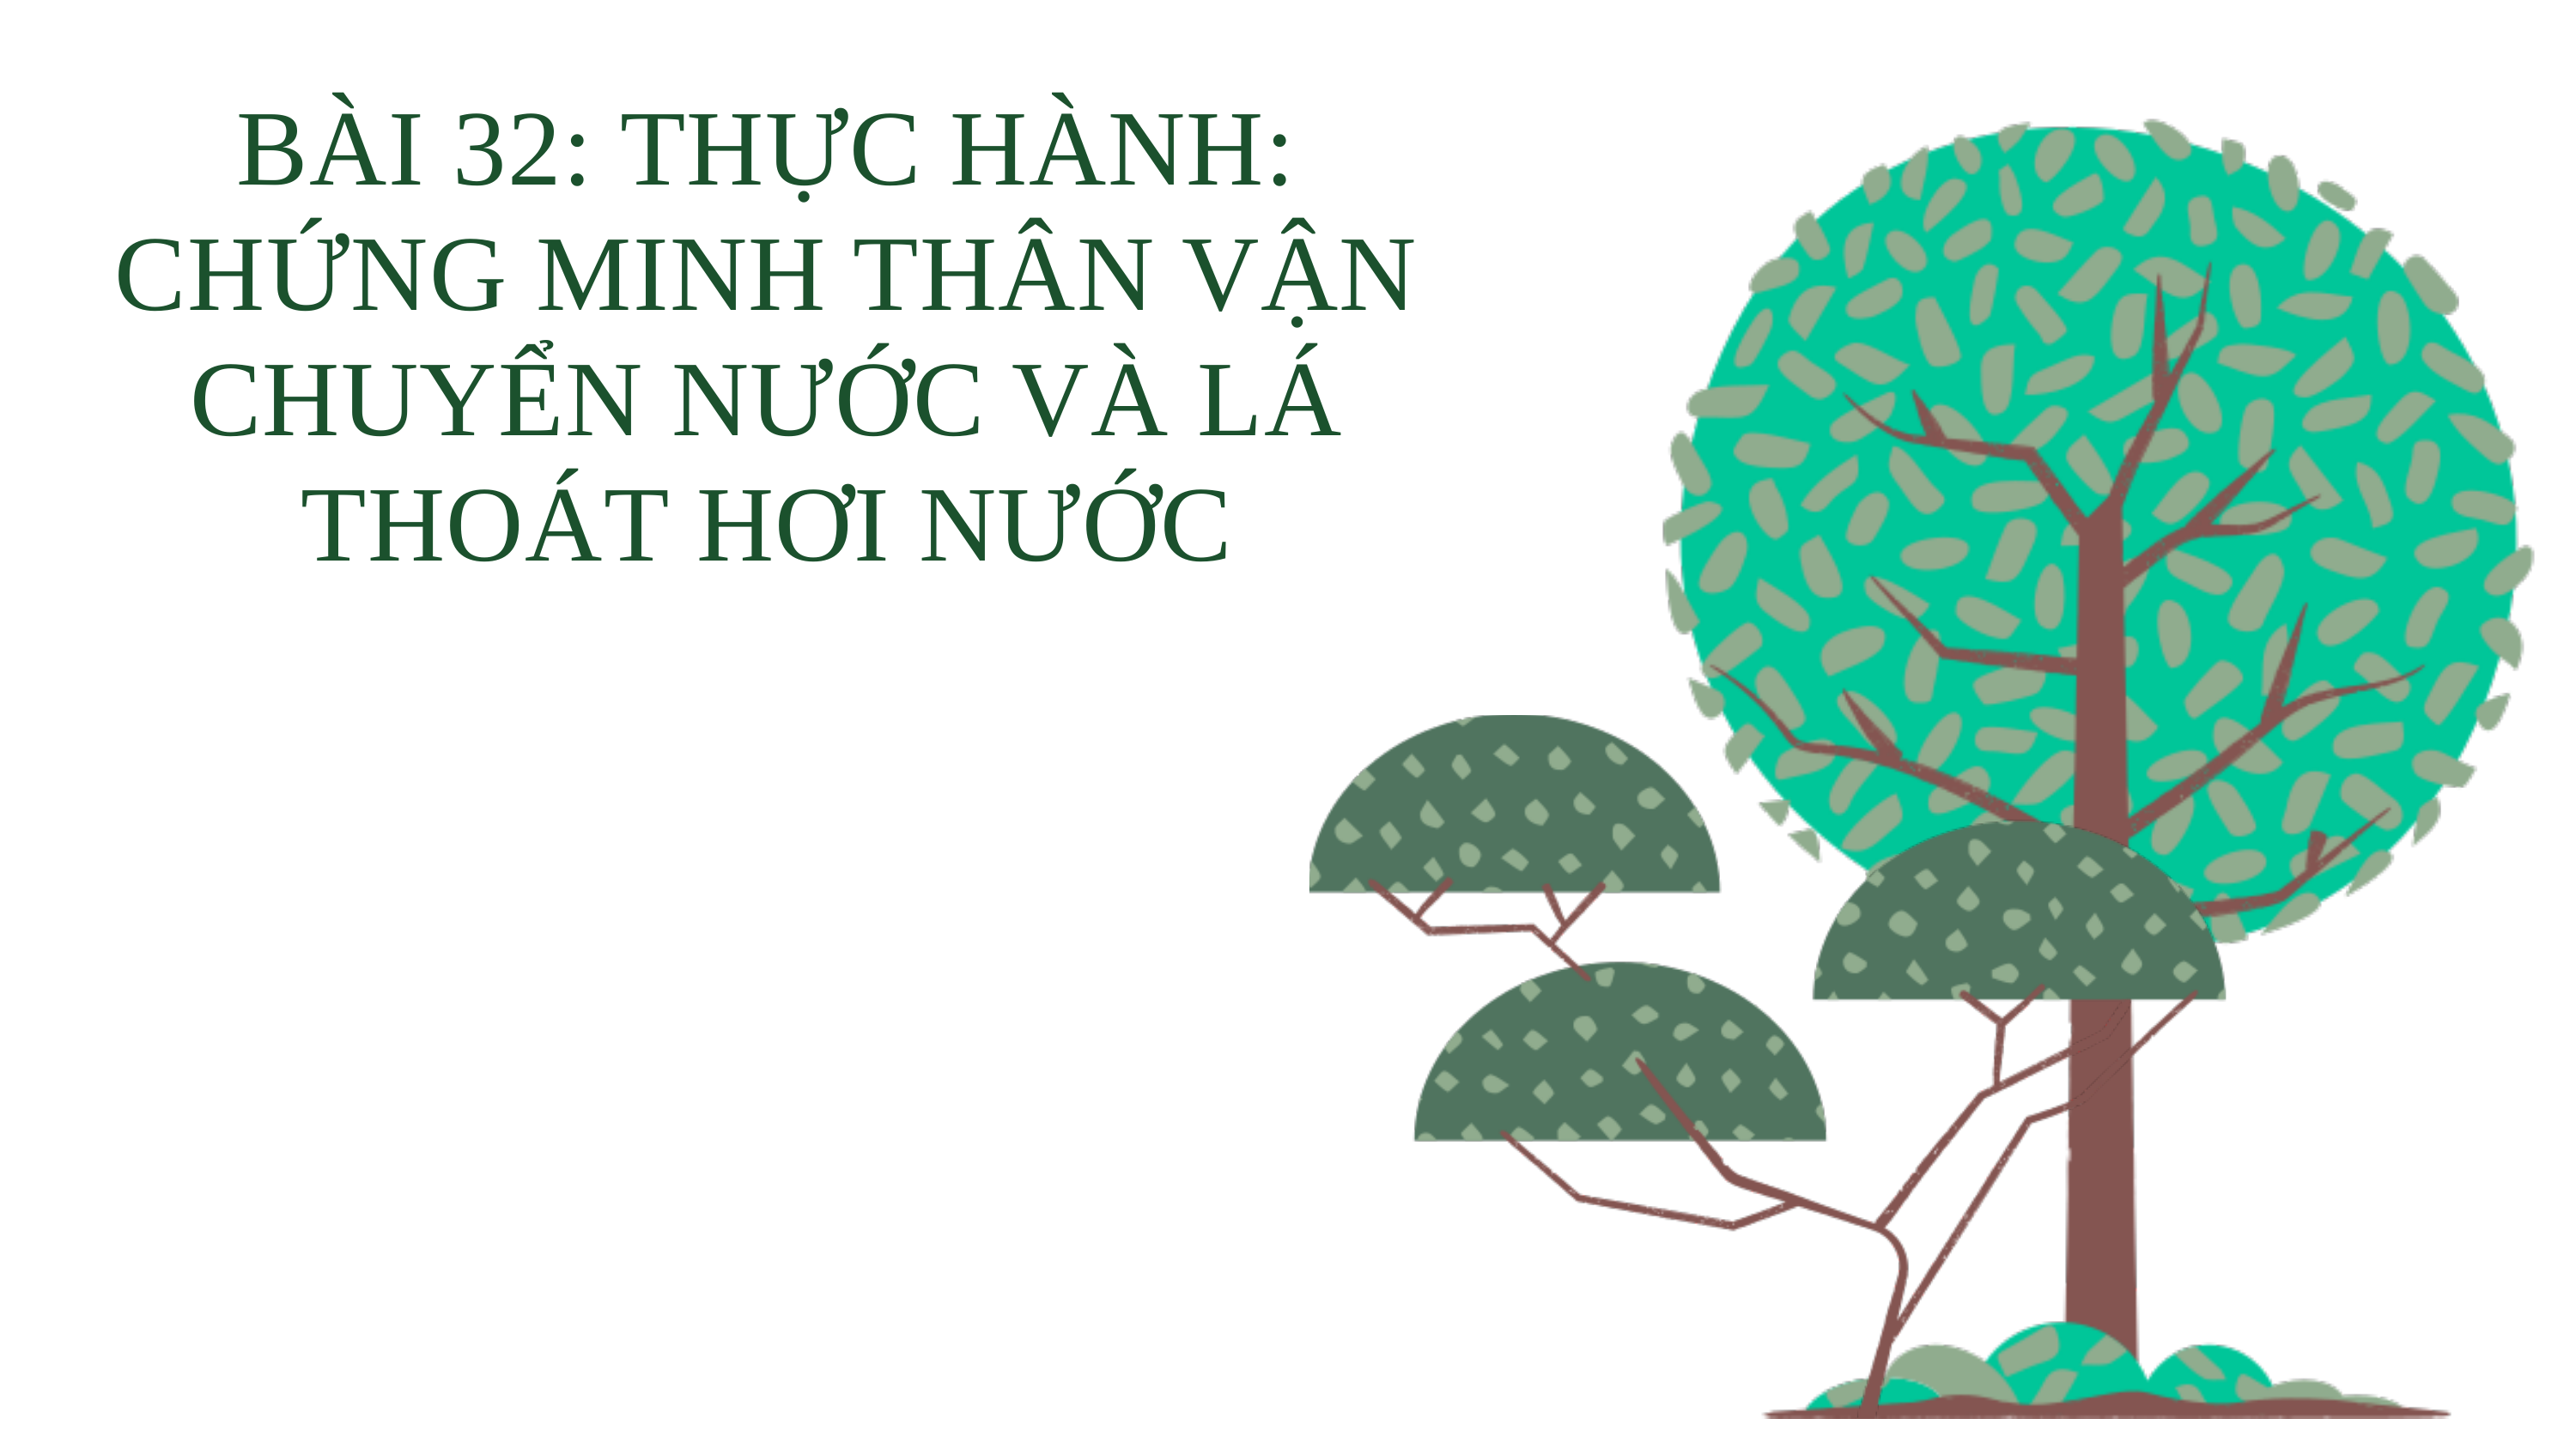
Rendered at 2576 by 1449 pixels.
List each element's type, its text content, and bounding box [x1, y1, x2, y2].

picture [1309, 101, 2544, 1419]
text_box BÀI 32: THỰC HÀNH: CHỨNG MINH THÂN VẬN CHUYỂN NƯỚC VÀ LÁ THOÁT HƠI NƯỚC [85, 80, 1449, 583]
